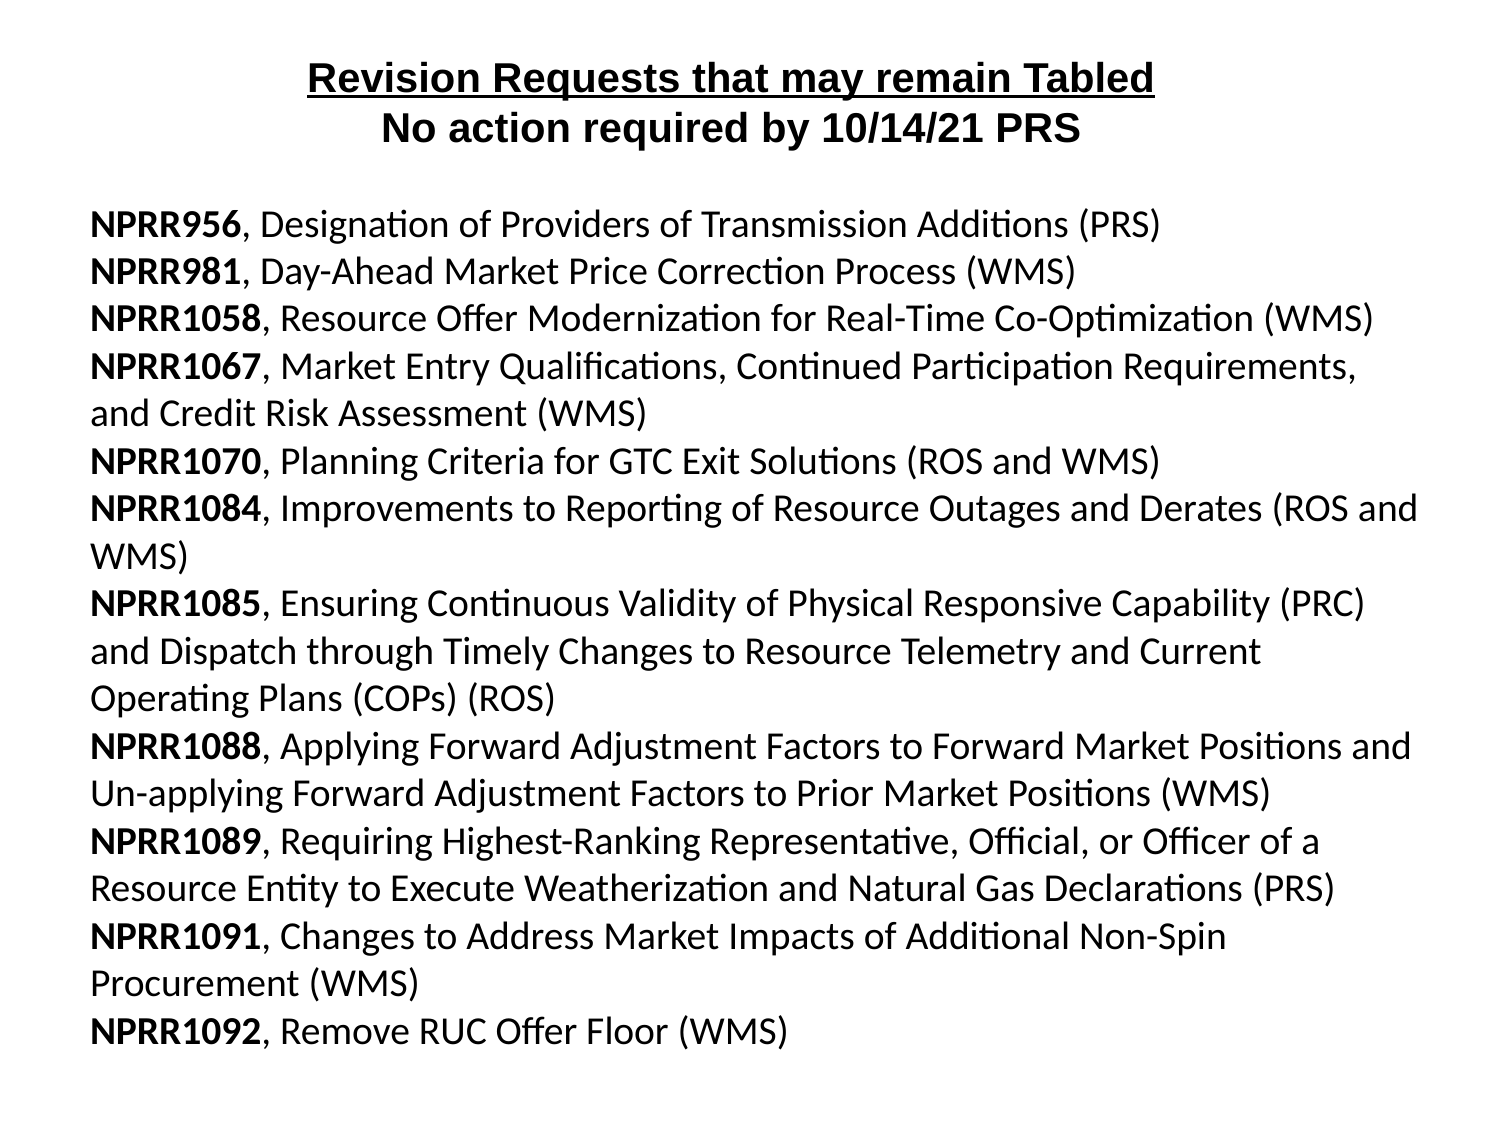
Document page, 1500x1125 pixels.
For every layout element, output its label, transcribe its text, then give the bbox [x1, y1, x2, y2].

subtitle NPRR956, Designation of Providers of Transmission Additions (PRS) NPRR981, Day-Ahead Market Price Correction Process (WMS) NPRR1058, Resource Offer Modernization for Real-Time Co-Optimization (WMS) NPRR1067, Market Entry Qualifications, Continued Participation Requirements, and Credit Risk Assessment (WMS) NPRR1070, Planning Criteria for GTC Exit Solutions (ROS and WMS) NPRR1084, Improvements to Reporting of Resource Outages and Derates (ROS and WMS) NPRR1085, Ensuring Continuous Validity of Physical Responsive Capability (PRC) and Dispatch through Timely Changes to Resource Telemetry and Current Operating Plans (COPs) (ROS) NPRR1088, Applying Forward Adjustment Factors to Forward Market Positions and Un-applying Forward Adjustment Factors to Prior Market Positions (WMS) NPRR1089, Requiring Highest-Ranking Representative, Official, or Officer of a Resource Entity to Execute Weatherization and Natural Gas Declarations (PRS) NPRR1091, Changes to Address Market Impacts of Additional Non-Spin Procurement (WMS) NPRR1092, Remove RUC Offer Floor (WMS) [75, 149, 1438, 1063]
title Revision Requests that may remain Tabled No action required by 10/14/21 PRS [75, 62, 1388, 149]
